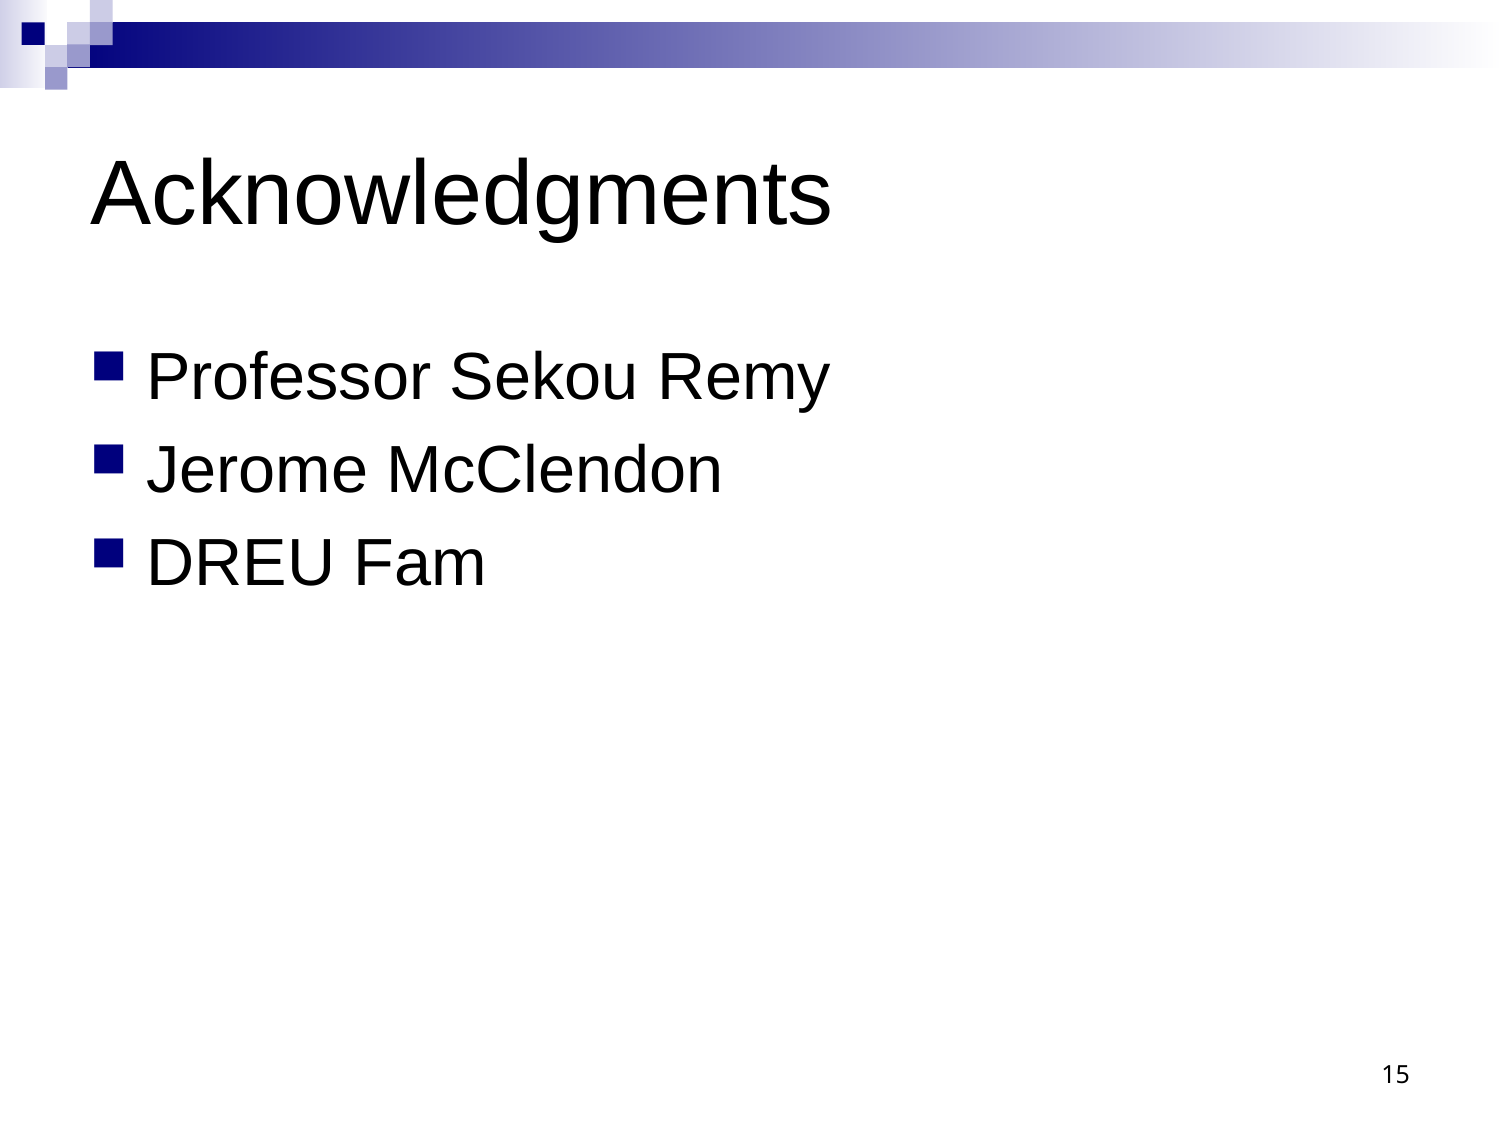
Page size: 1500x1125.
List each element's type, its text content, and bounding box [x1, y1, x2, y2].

slide_number 15 [1074, 1024, 1426, 1101]
title Acknowledgments [75, 75, 1425, 300]
list Professor Sekou Remy Jerome McClendon DREU Fam [75, 324, 1425, 963]
